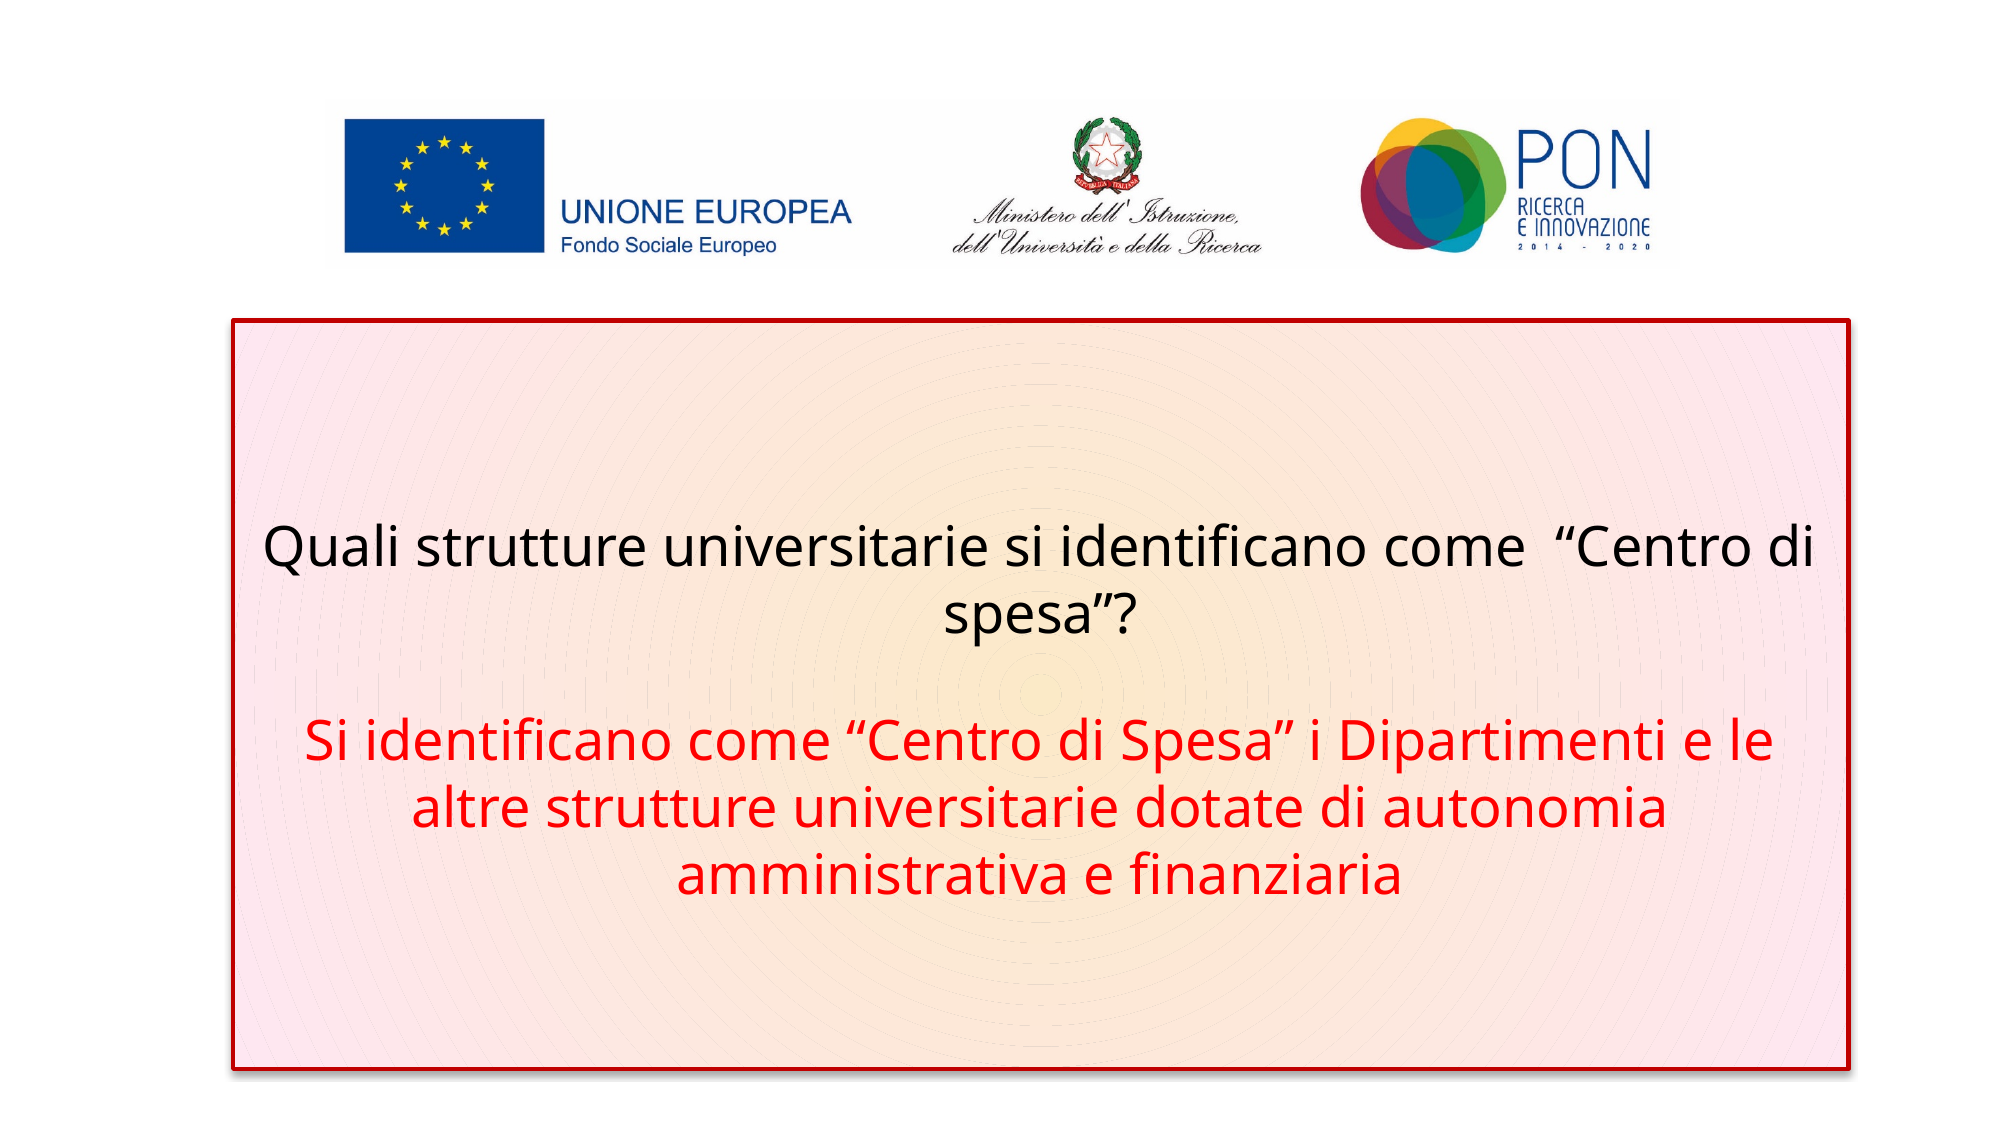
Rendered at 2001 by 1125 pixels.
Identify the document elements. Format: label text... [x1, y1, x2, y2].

title Quali strutture universitarie si identificano come “Centro di spesa”? Si identificano come “Centro di Spesa” i Dipartimenti e le altre strutture universitarie dotate di autonomia amministrativa e finanziaria [233, 320, 1849, 1069]
picture [325, 99, 1681, 269]
